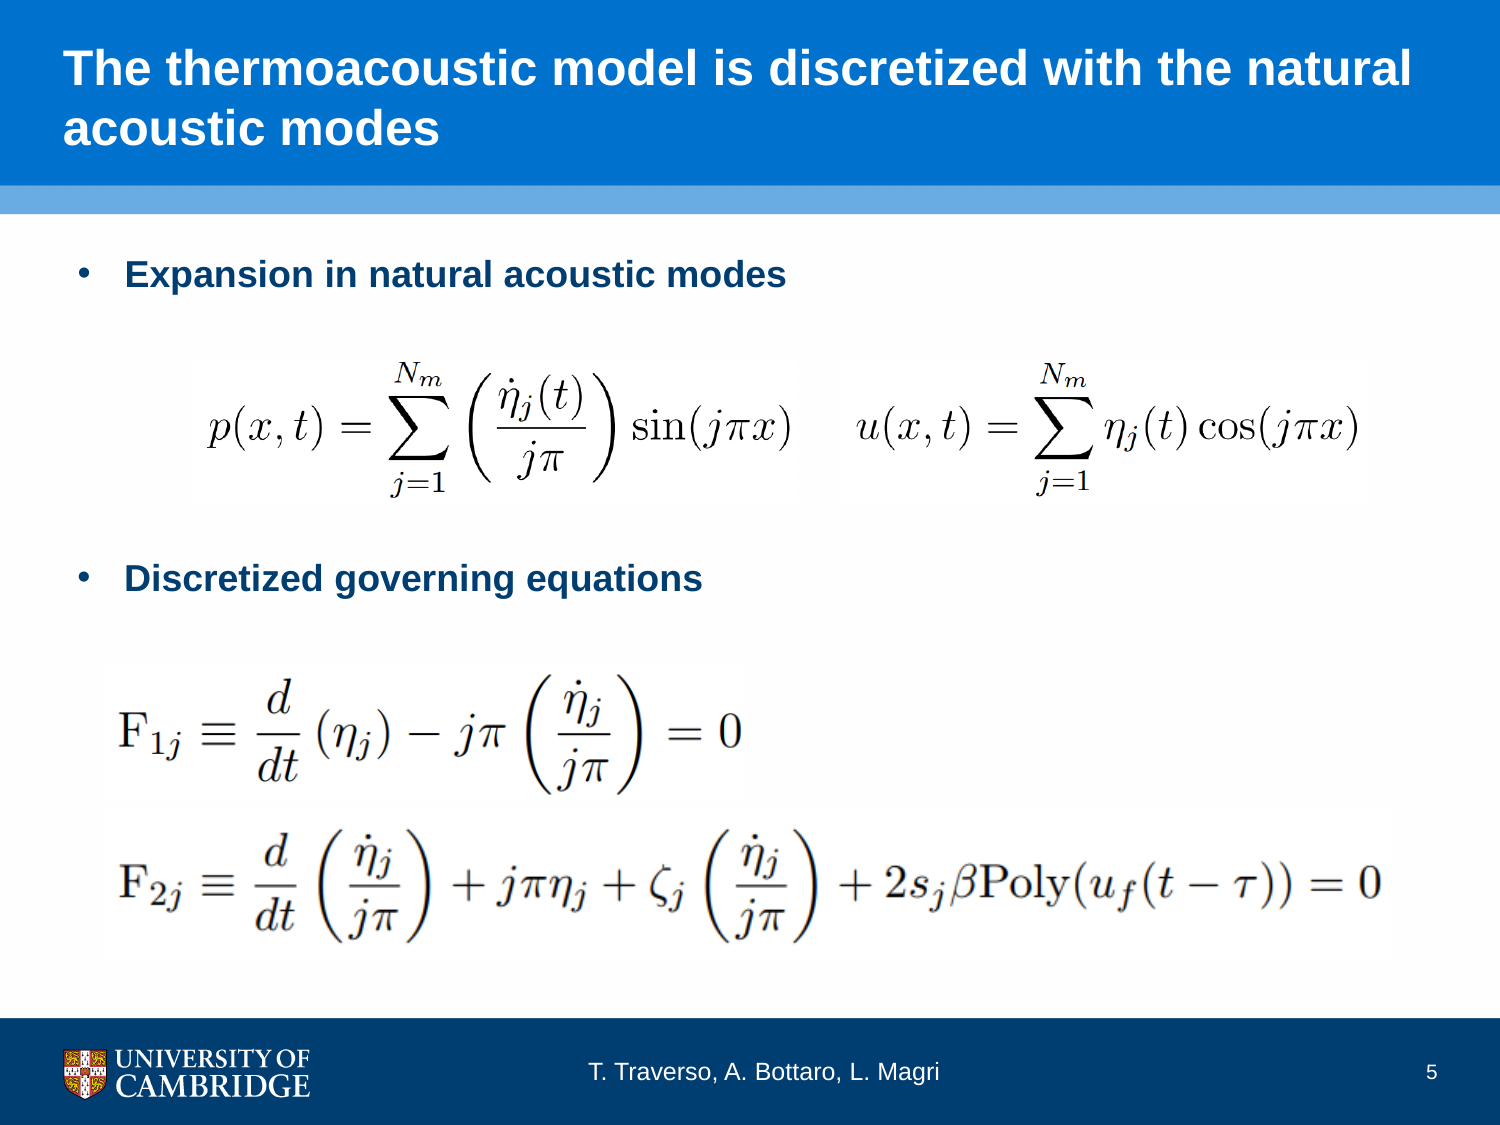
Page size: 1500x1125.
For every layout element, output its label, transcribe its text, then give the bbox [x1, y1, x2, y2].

text_box Discretized governing equations [62, 546, 1500, 606]
slide_number 5 [1289, 1058, 1438, 1088]
text_box Expansion in natural acoustic modes [63, 242, 951, 303]
picture [0, 0, 1500, 1125]
title The thermoacoustic model is discretized with the natural acoustic modes [63, 35, 1437, 105]
